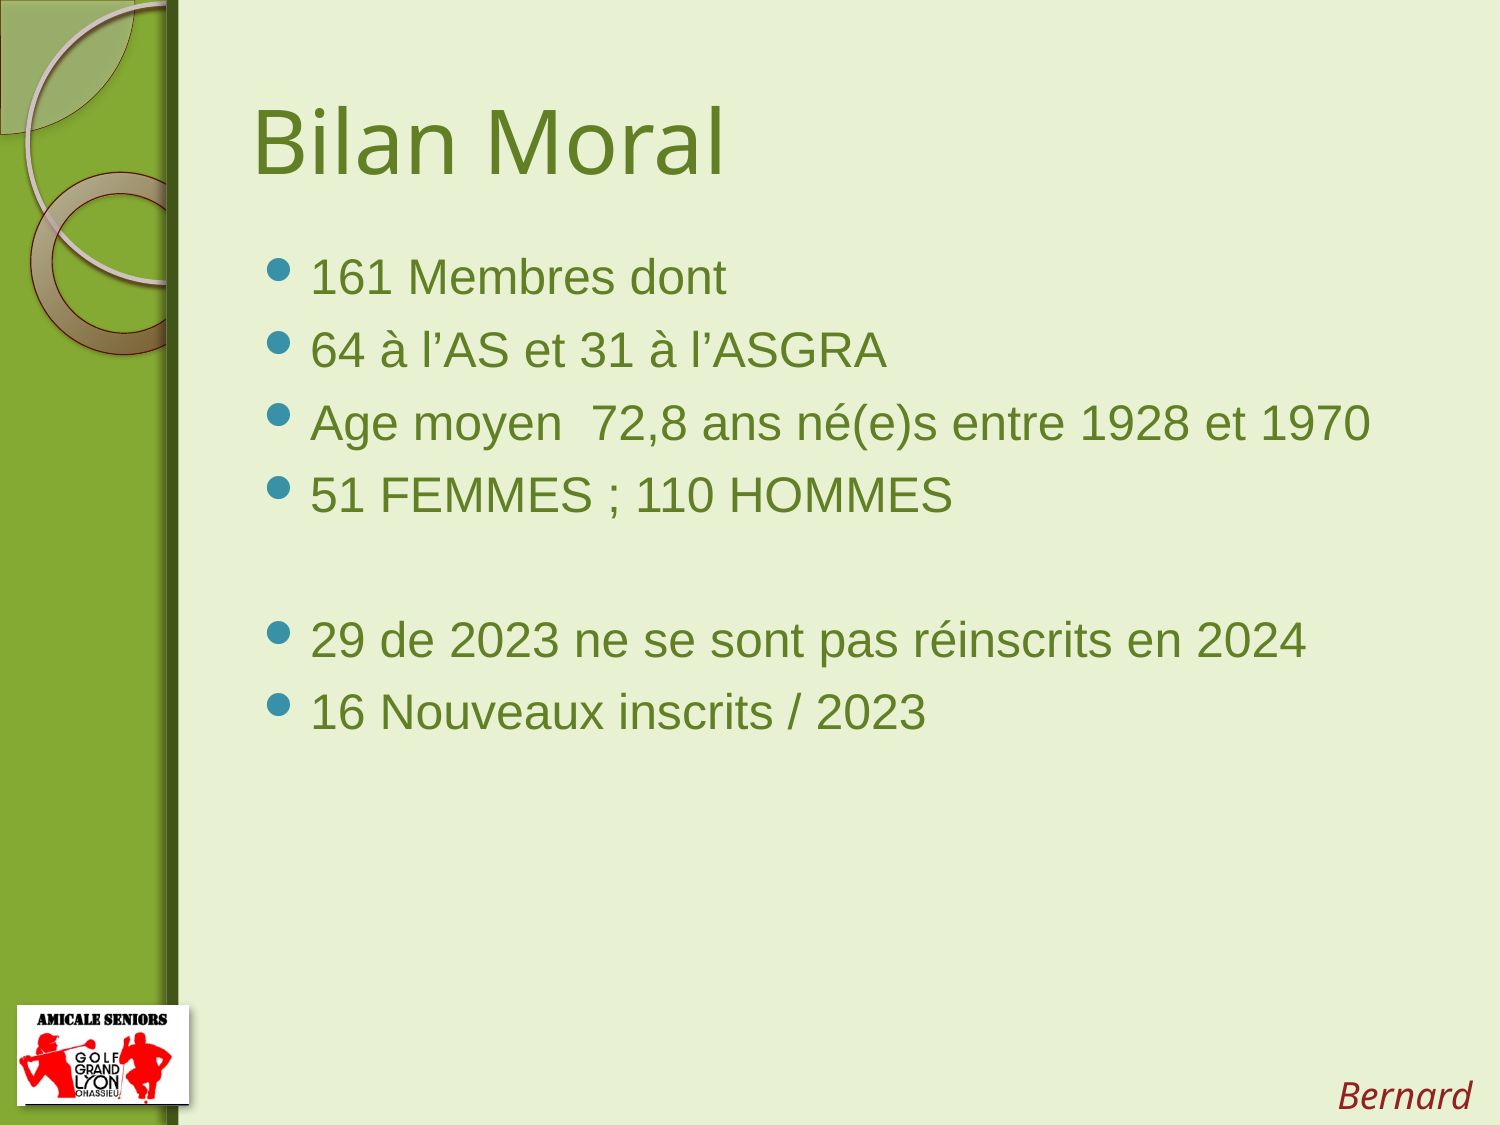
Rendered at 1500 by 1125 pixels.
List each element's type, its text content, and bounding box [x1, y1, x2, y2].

picture [17, 1005, 189, 1106]
text_box Bernard [1322, 1064, 1500, 1125]
title Bilan Moral [235, 45, 1466, 233]
list 161 Membres dont 64 à l’AS et 31 à l’ASGRA Age moyen 72,8 ans né(e)s entre 1928 et 1970 51 FEMMES ; 110 HOMMES 29 de 2023 ne se sont pas réinscrits en 2024 16 Nouveaux inscrits / 2023 [235, 237, 1466, 787]
